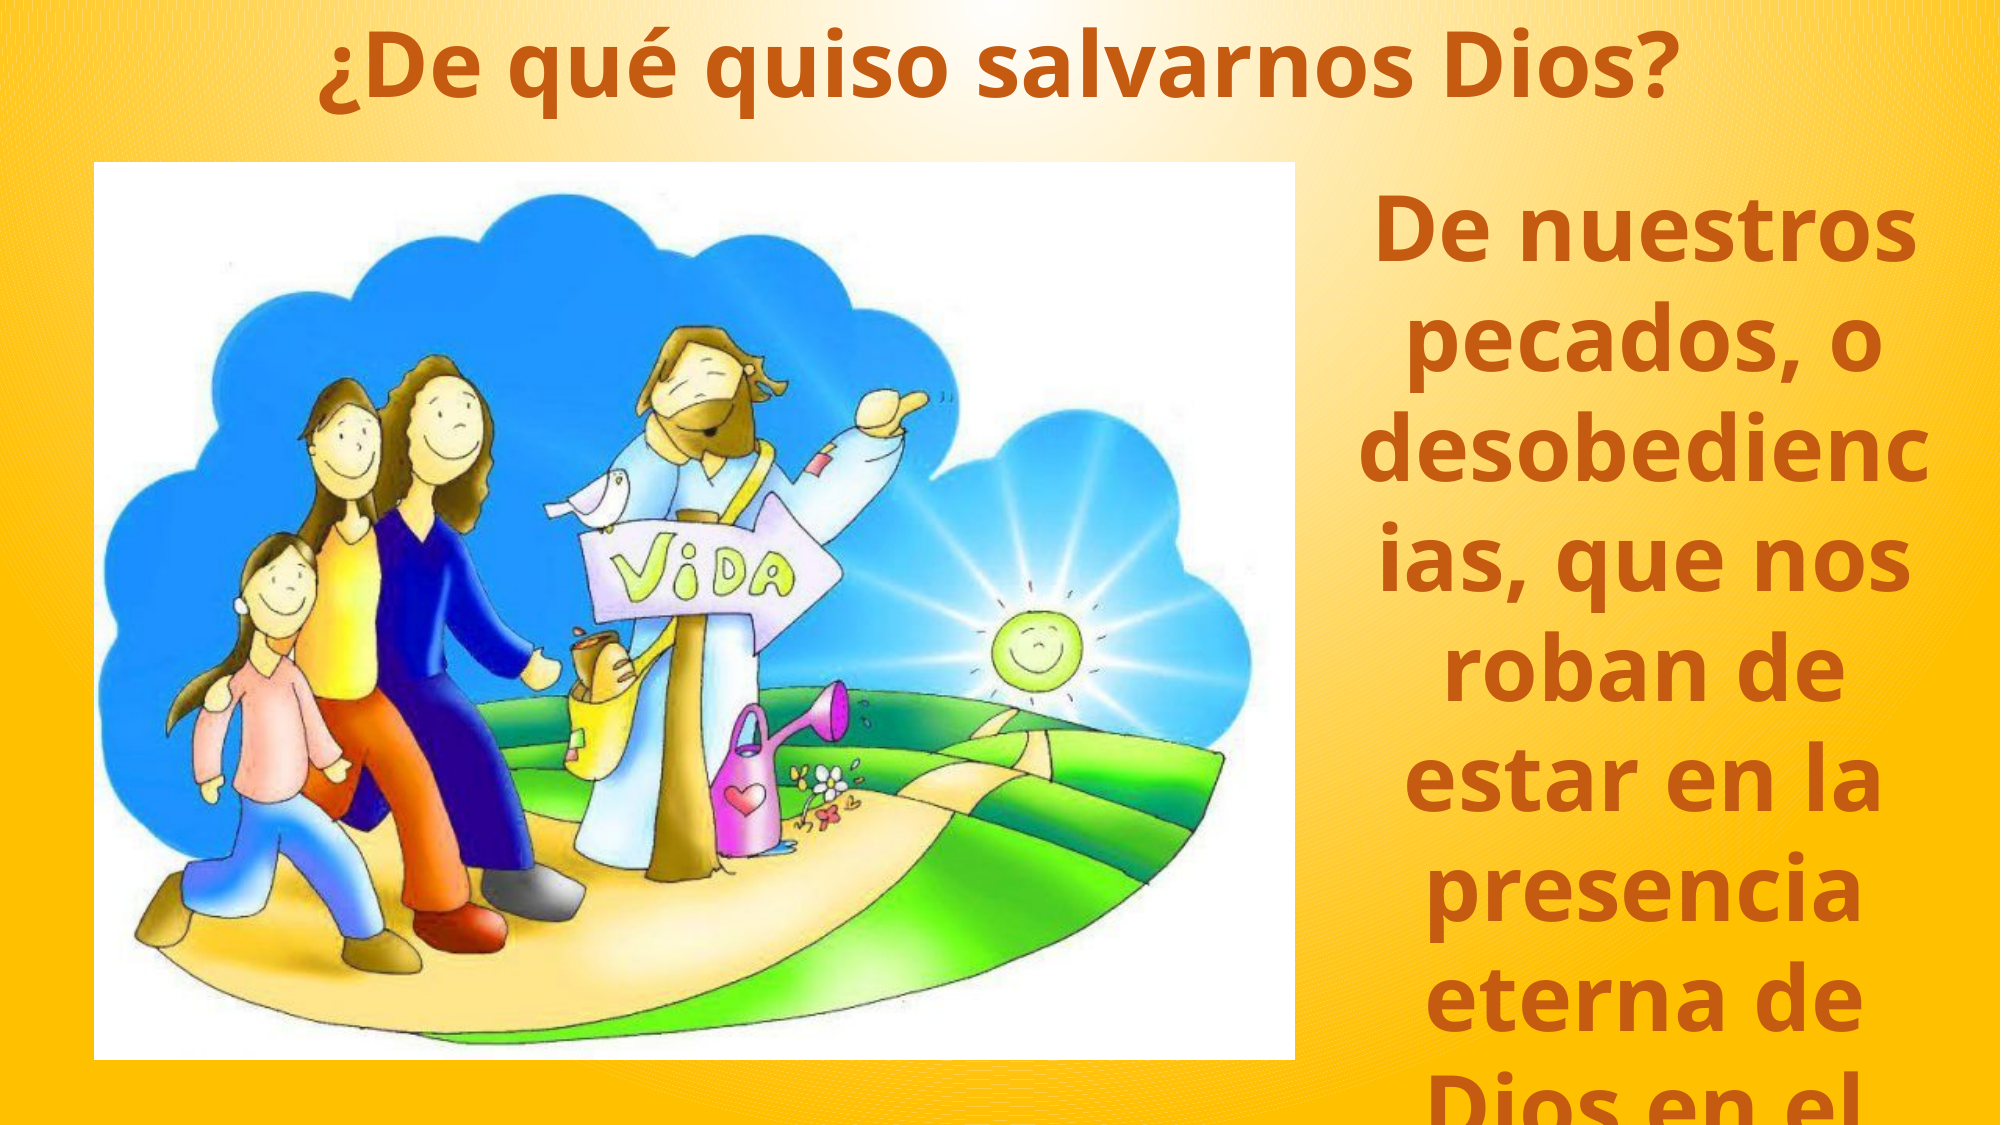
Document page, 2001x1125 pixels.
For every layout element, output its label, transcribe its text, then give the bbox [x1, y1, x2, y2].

title ¿De qué quiso salvarnos Dios? [0, 0, 2000, 135]
text_box De nuestros pecados, o desobediencias, que nos roban de estar en la presencia eterna de Dios en el Cielo. [1329, 162, 1961, 1125]
picture [94, 162, 1295, 1060]
